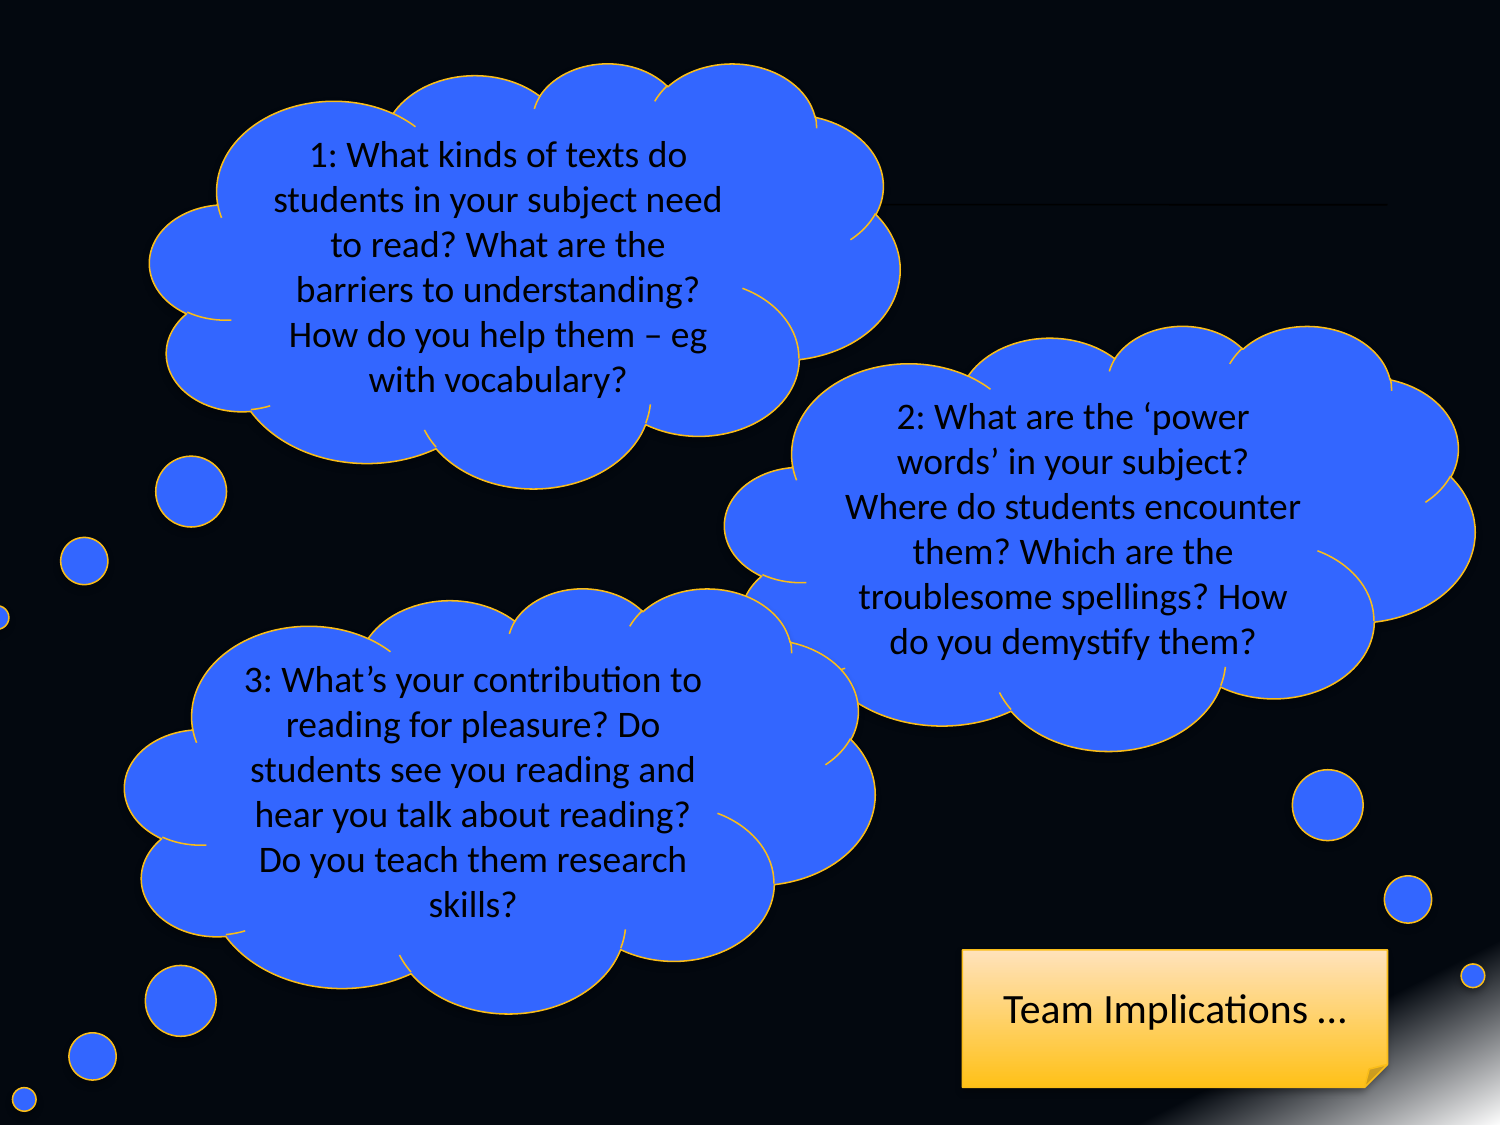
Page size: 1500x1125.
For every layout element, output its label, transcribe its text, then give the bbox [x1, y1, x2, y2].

text_box 2: What are the ‘power words’ in your subject? Where do students encounter them? Which are the troublesome spellings? How do you demystify them? [723, 325, 1477, 753]
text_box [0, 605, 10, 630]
text_box 3: What’s your contribution to reading for pleasure? Do students see you reading and hear you talk about reading? Do you teach them research skills? [144, 964, 217, 1038]
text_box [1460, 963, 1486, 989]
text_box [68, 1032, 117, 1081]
text_box Team Implications … [961, 949, 1389, 1089]
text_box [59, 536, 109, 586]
text_box 2: What are the ‘power words’ in your subject? Where do students encounter them? Which are the troublesome spellings? How do you demystify them? [1291, 768, 1364, 842]
text_box 1: What kinds of texts do students in your subject need to read? What are the barriers to understanding? How do you help them – eg with vocabulary? [148, 63, 902, 490]
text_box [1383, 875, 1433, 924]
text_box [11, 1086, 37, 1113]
text_box 1: What kinds of texts do students in your subject need to read? What are the barriers to understanding? How do you help them – eg with vocabulary? [154, 455, 228, 528]
text_box 3: What’s your contribution to reading for pleasure? Do students see you reading and hear you talk about reading? Do you teach them research skills? [123, 588, 877, 1015]
